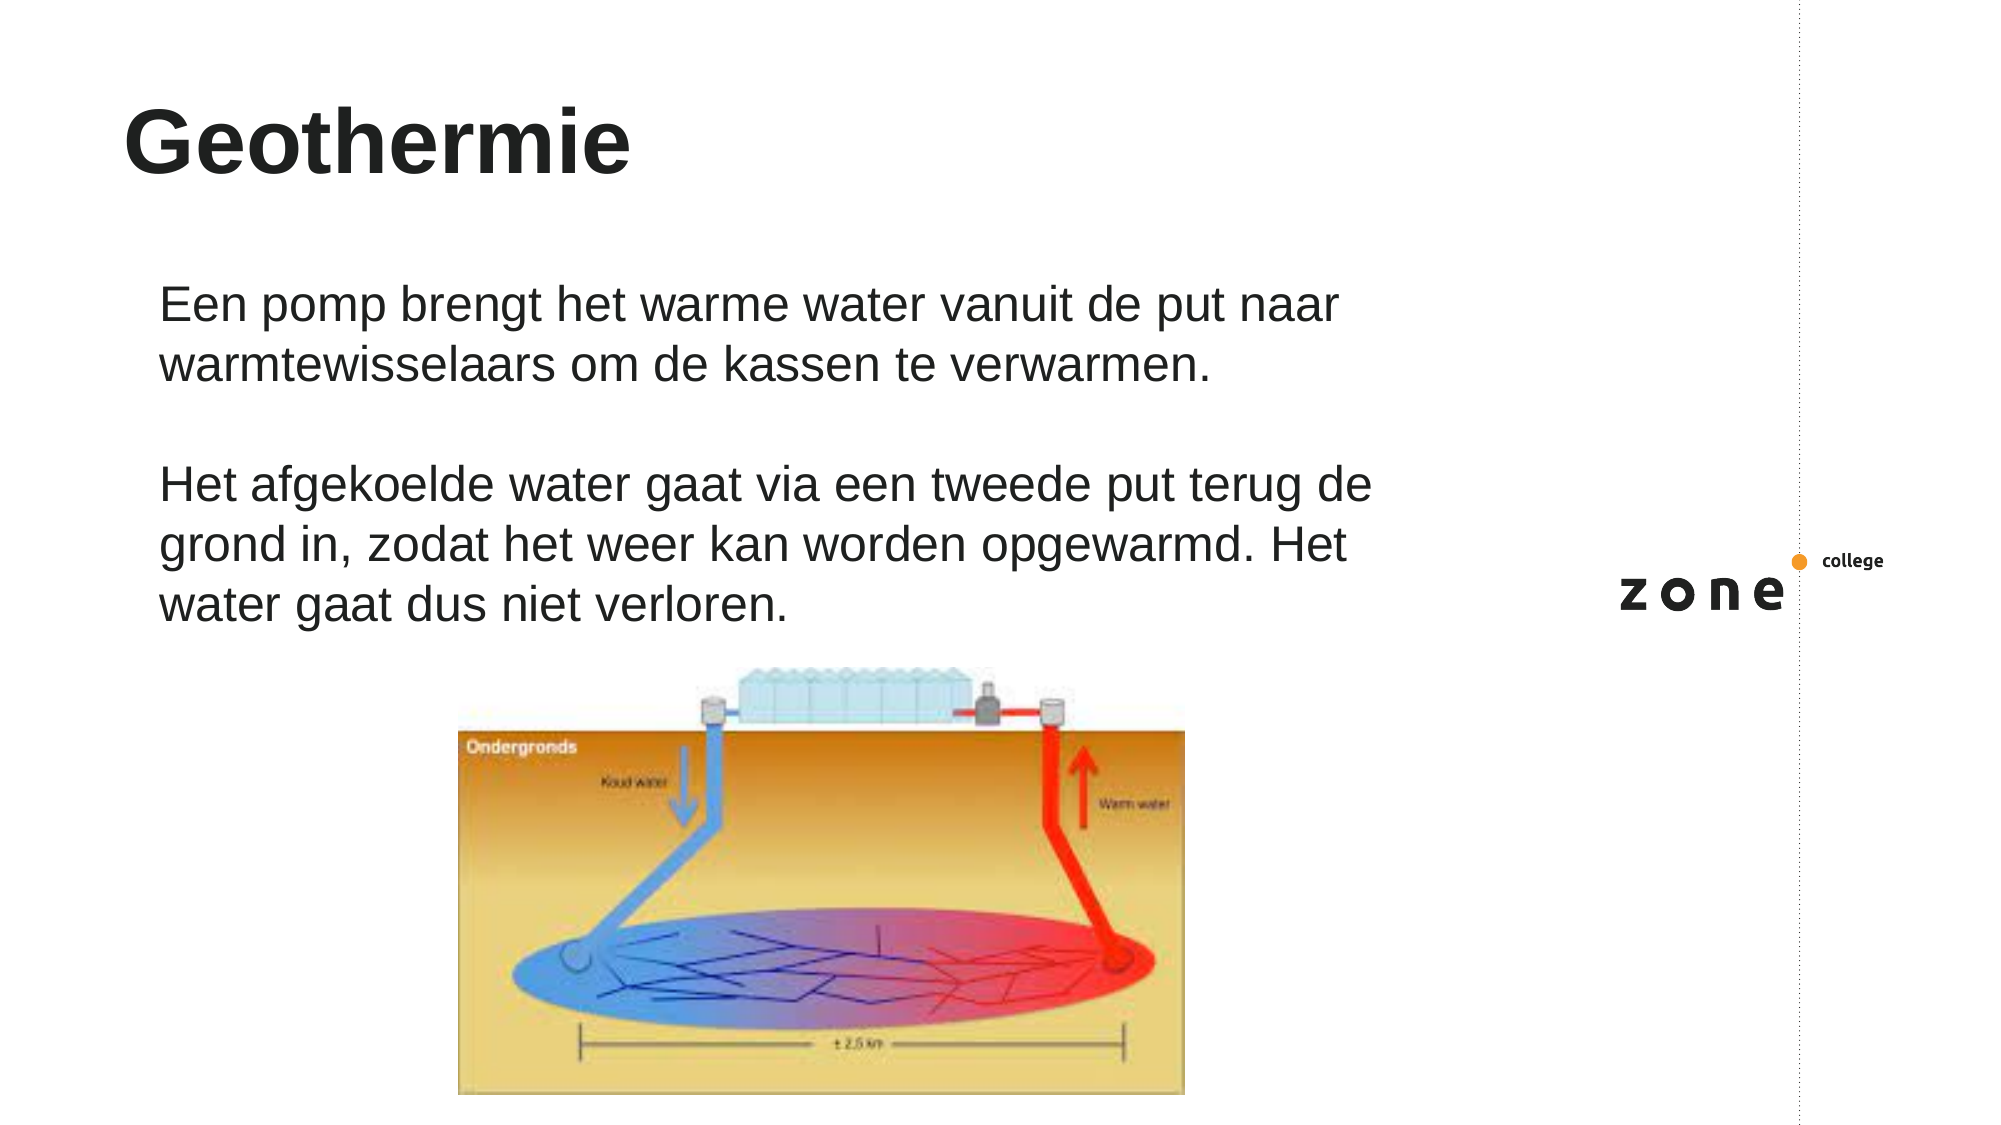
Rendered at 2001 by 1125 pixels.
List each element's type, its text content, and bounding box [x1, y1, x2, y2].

title Geothermie [124, 94, 1607, 272]
picture [458, 666, 1185, 1095]
list Een pomp brengt het warme water vanuit de put naar warmtewisselaars om de kassen te verwarmen. Het afgekoelde water gaat via een tweede put terug de grond in, zodat het weer kan worden opgewarmd. Het water gaat dus niet verloren. [159, 271, 1468, 998]
picture [1596, 0, 2001, 1125]
